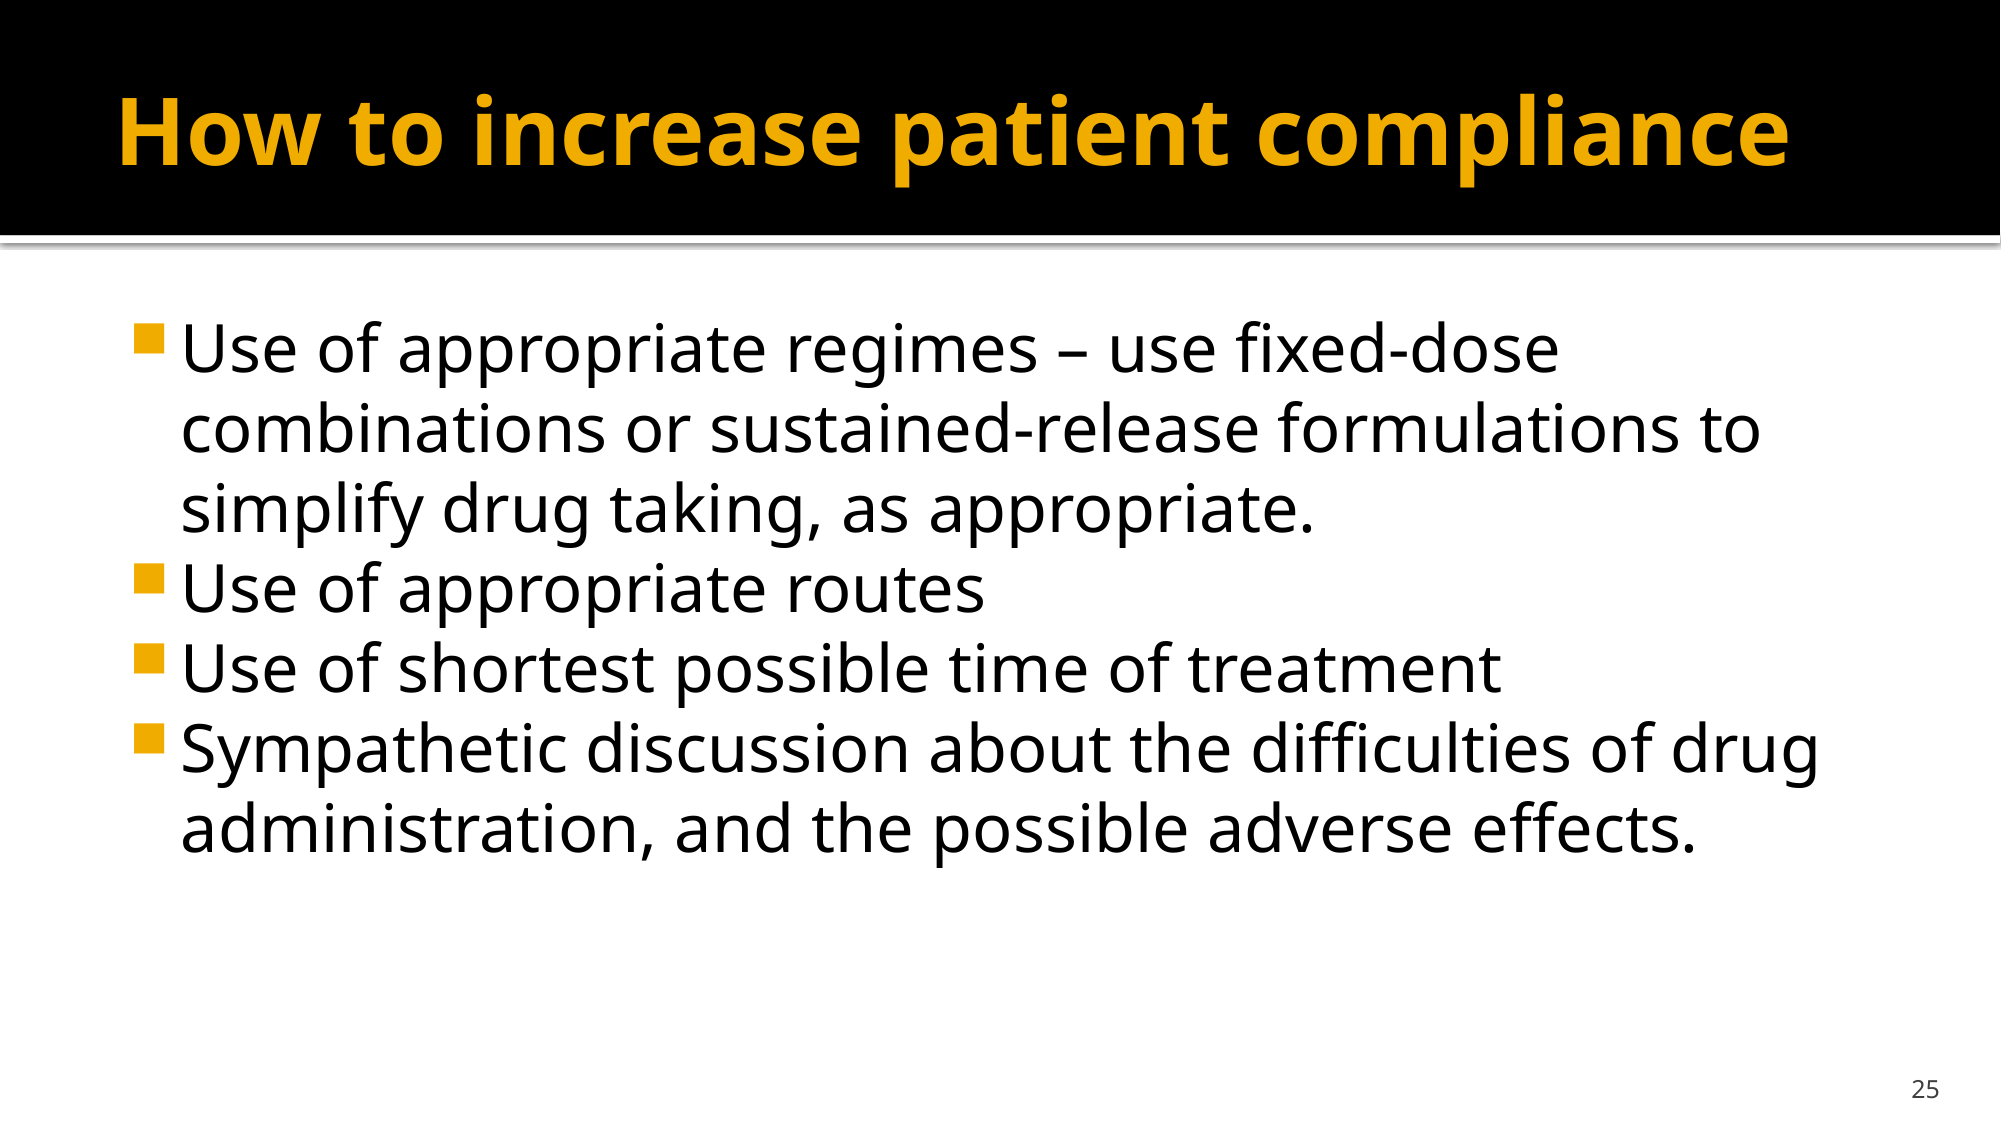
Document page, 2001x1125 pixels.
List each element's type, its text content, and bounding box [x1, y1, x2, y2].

title How to increase patient compliance [99, 25, 1900, 231]
slide_number 25 [1794, 1062, 1955, 1108]
list Use of appropriate regimes – use fixed-dose combinations or sustained-release formulations to simplify drug taking, as appropriate. Use of appropriate routes Use of shortest possible time of treatment Sympathetic discussion about the difficulties of drug administration, and the possible adverse effects. [99, 291, 1900, 1050]
